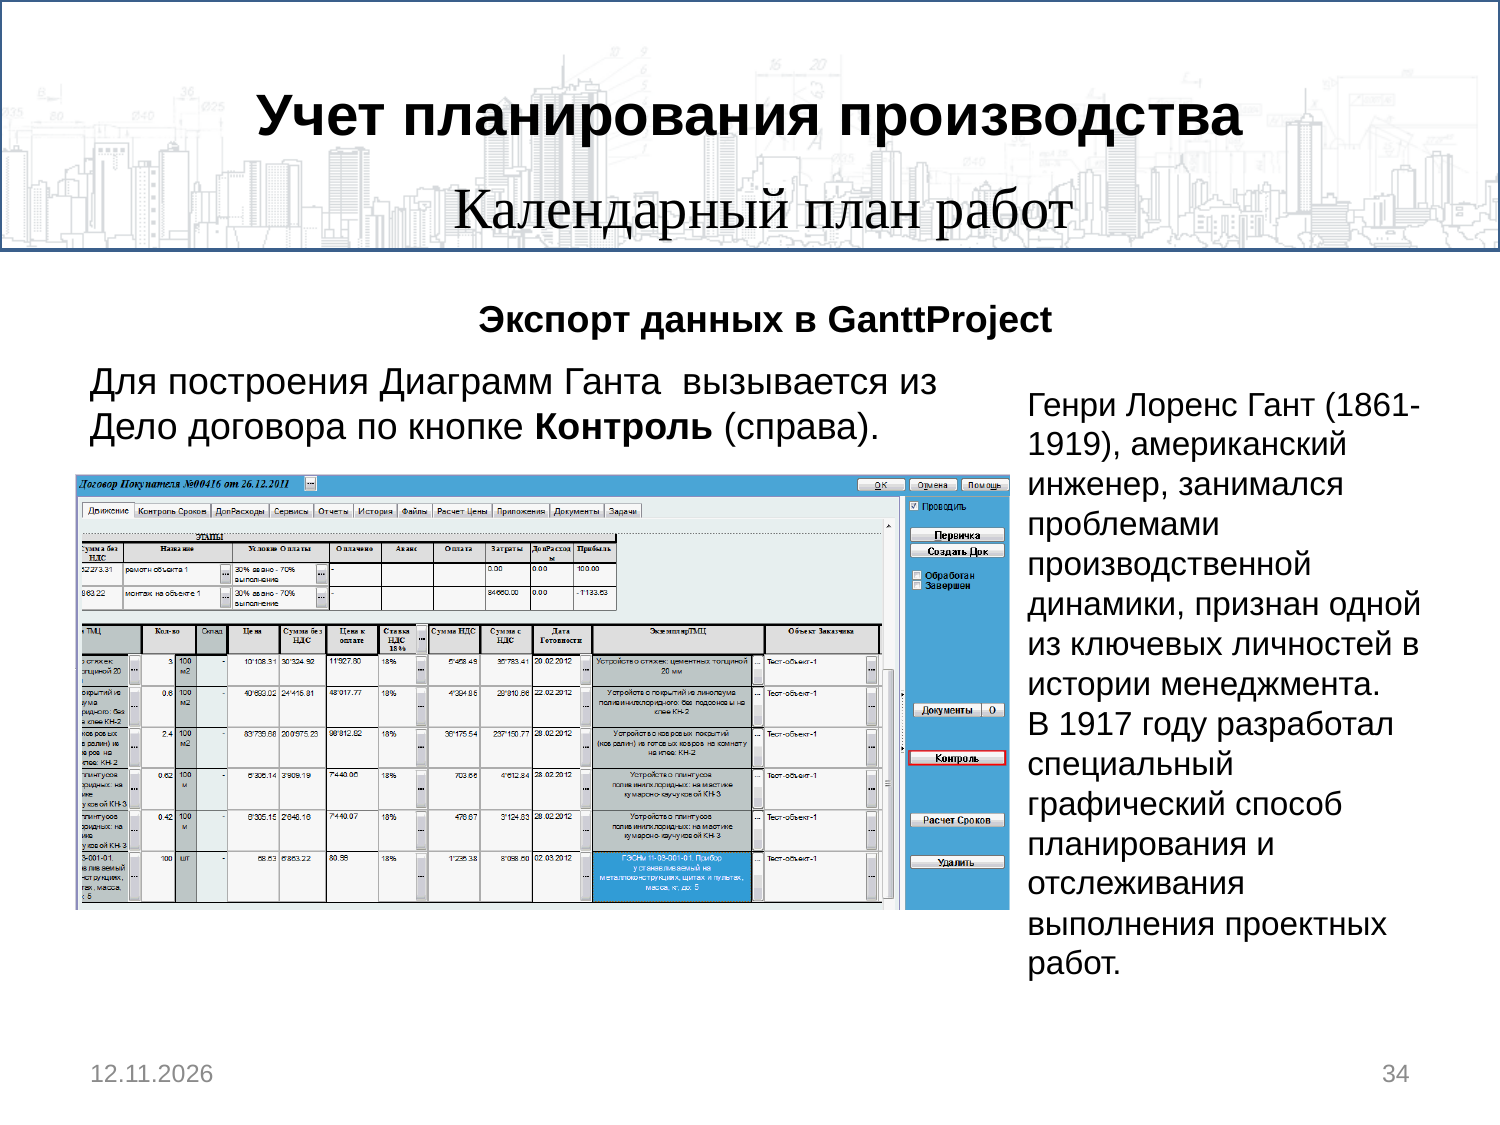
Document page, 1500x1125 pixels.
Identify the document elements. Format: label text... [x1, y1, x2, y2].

text_box [0, 0, 1500, 252]
list Календарный план работ [99, 162, 1400, 263]
text_box Генри Лоренс Гант (1861-1919), американский инженер, занимался проблемами производственной динамики, признан одной из ключевых личностей в истории менеджмента. В 1917 году разработал специальный графический способ планирования и отслеживания выполнения проектных работ. [1012, 375, 1450, 1000]
text_box Для построения Диаграмм Ганта вызывается из Дело договора по кнопке Контроль (справа). [75, 349, 1013, 455]
picture [74, 474, 1011, 911]
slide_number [75, 1042, 425, 1103]
slide_number 34 [1074, 1042, 1425, 1103]
text_box Экспорт данных в GanttProject [463, 287, 1068, 348]
title Учет планирования производства [99, 50, 1400, 162]
